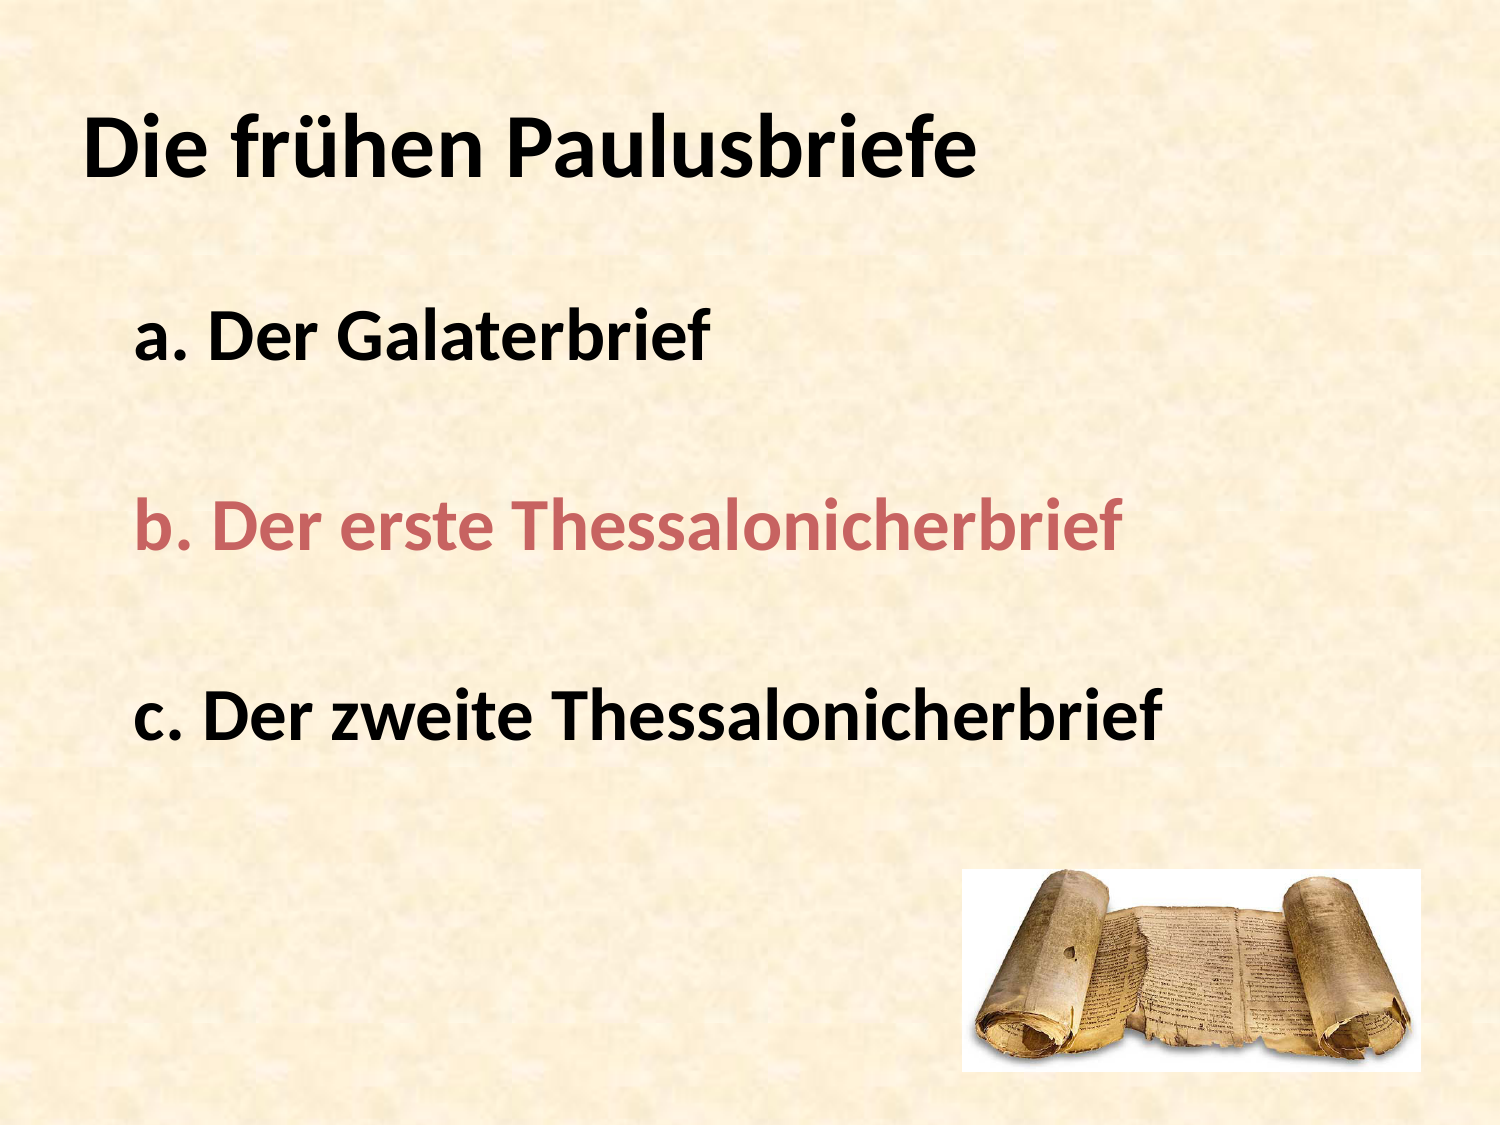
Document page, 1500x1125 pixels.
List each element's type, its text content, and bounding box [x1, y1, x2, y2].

title Die frühen Paulusbriefe a. Der Galaterbrief b. Der erste Thessalonicherbrief c. Der zweite Thessalonicherbrief [67, 78, 1427, 1047]
picture [0, 0, 1500, 1125]
